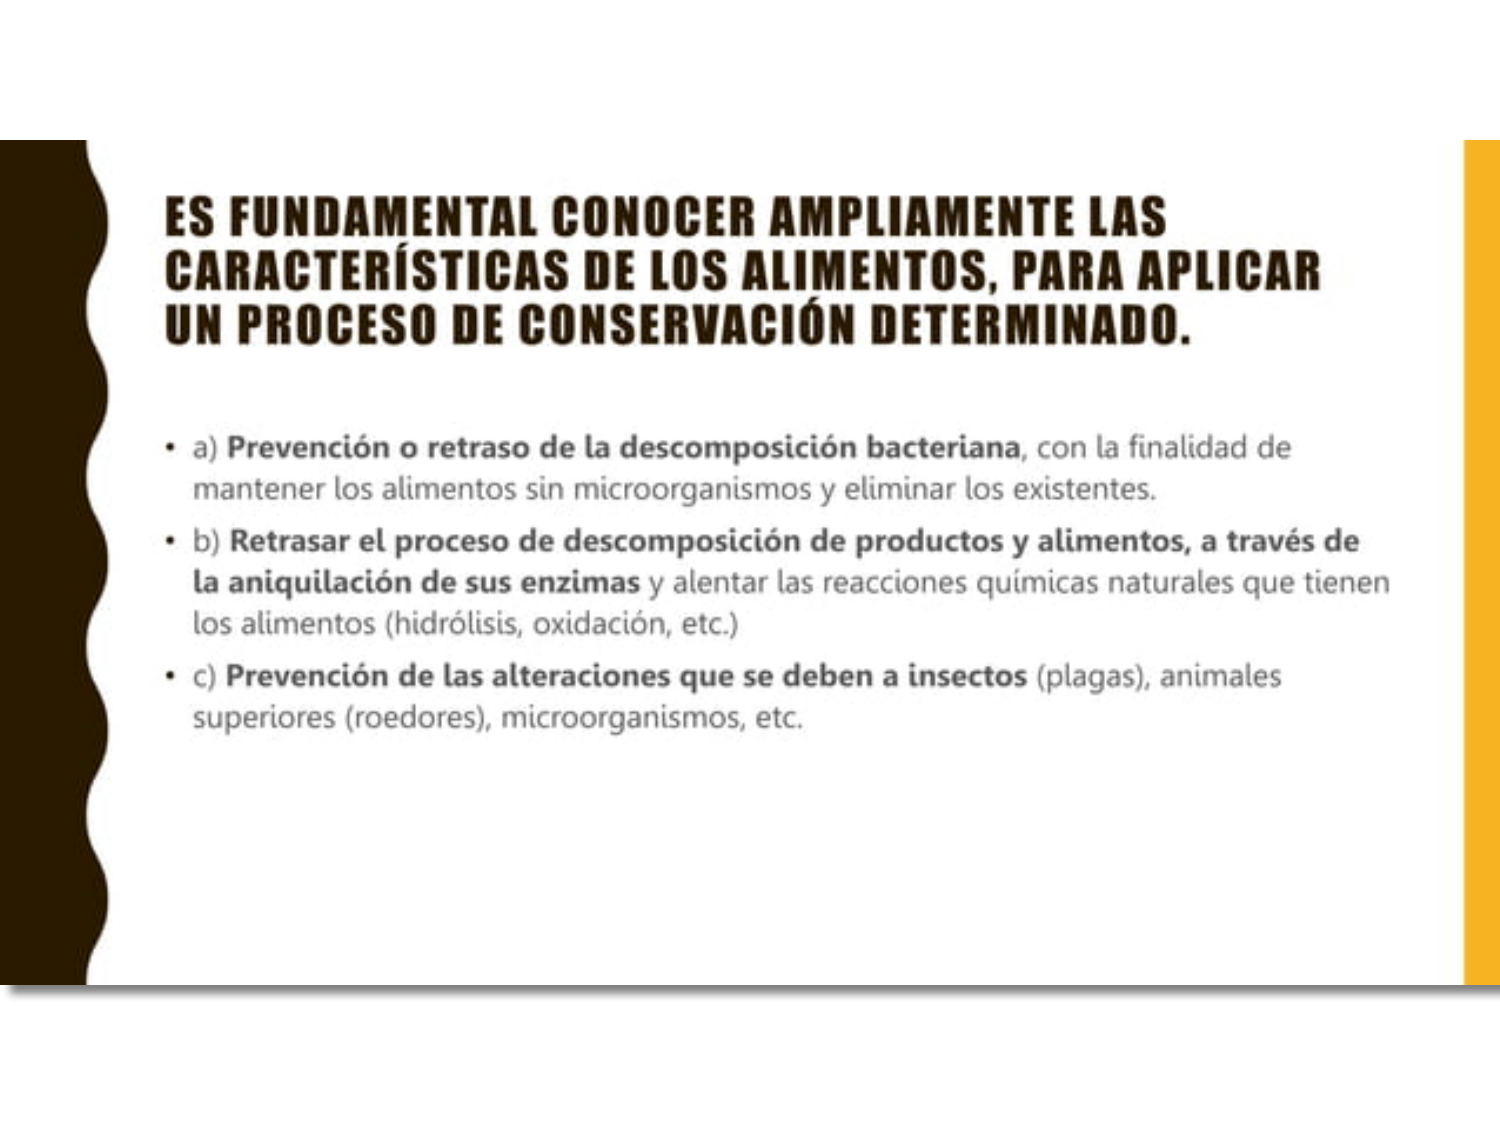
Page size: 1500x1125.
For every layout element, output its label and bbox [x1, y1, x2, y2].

picture [0, 140, 1500, 985]
